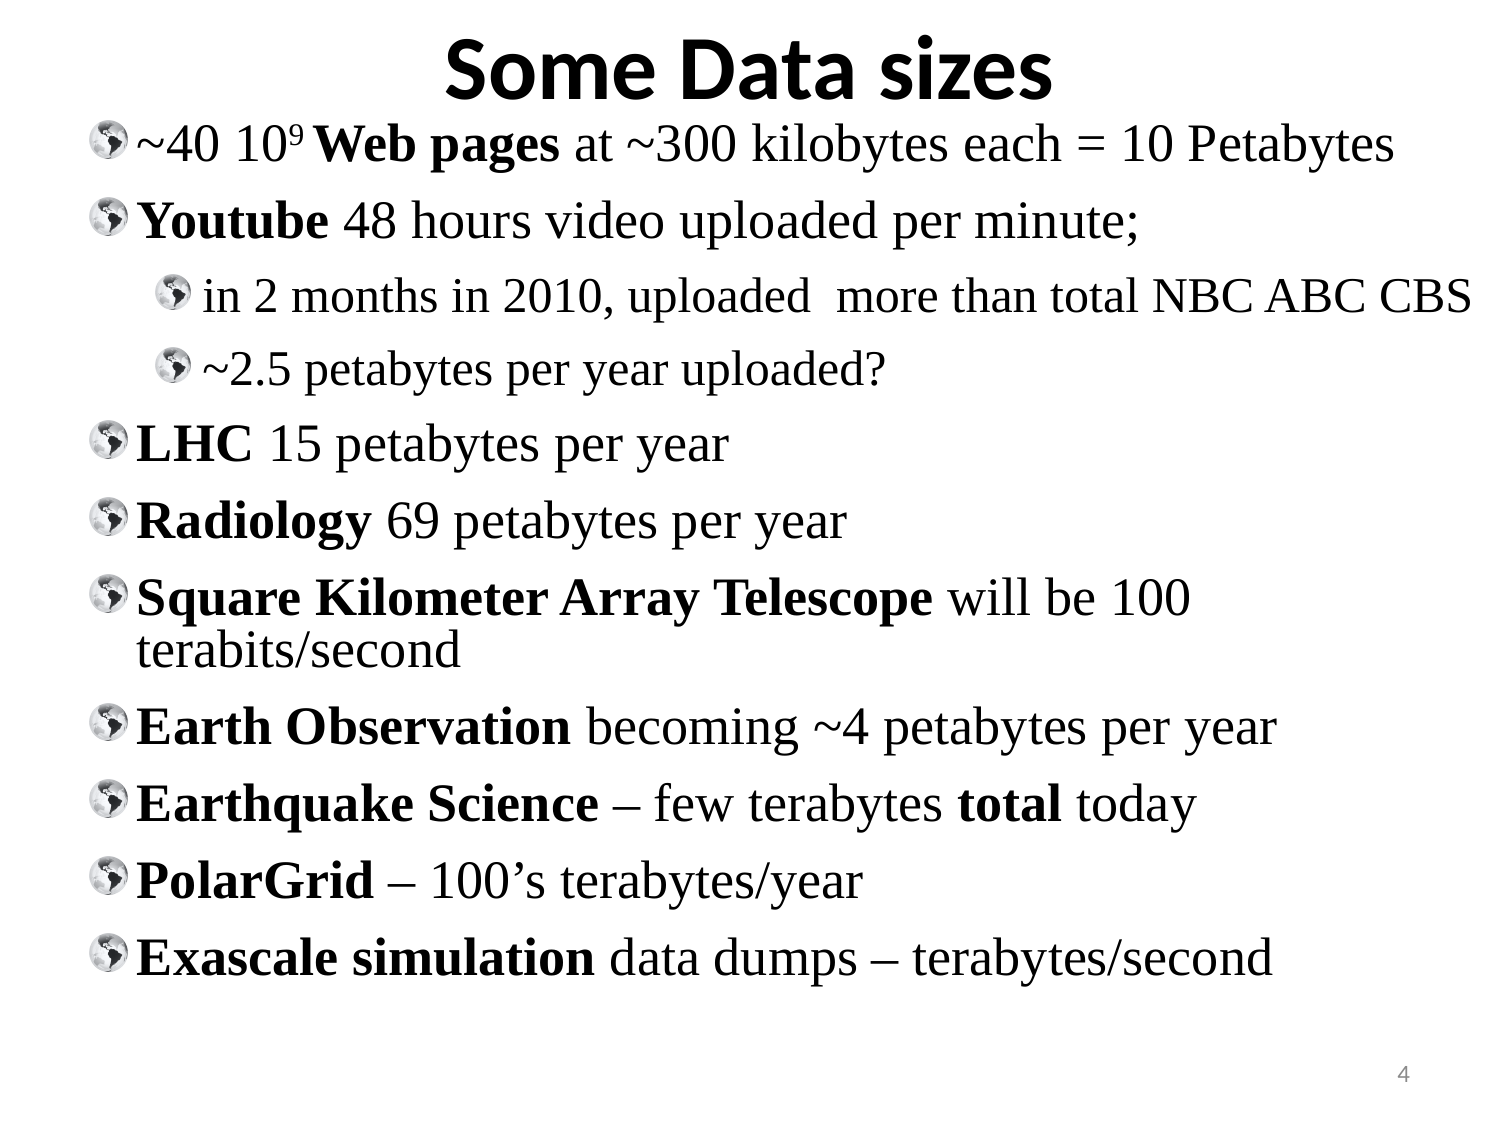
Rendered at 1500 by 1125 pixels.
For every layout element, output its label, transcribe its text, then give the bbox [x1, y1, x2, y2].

title Some Data sizes [75, 0, 1425, 112]
slide_number 4 [1074, 1042, 1425, 1103]
picture [155, 274, 191, 310]
picture [89, 574, 128, 613]
picture [89, 933, 128, 972]
picture [89, 497, 128, 536]
picture [89, 703, 128, 741]
picture [89, 420, 128, 459]
picture [155, 347, 191, 383]
picture [89, 197, 128, 236]
picture [89, 856, 128, 895]
list ~40 109 Web pages at ~300 kilobytes each = 10 Petabytes Youtube 48 hours video uploaded per minute; in 2 months in 2010, uploaded more than total NBC ABC CBS ~2.5 petabytes per year uploaded? LHC 15 petabytes per year Radiology 69 petabytes per year Square Kilometer Array Telescope will be 100 terabits/second Earth Observation becoming ~4 petabytes per year Earthquake Science – few terabytes total today PolarGrid – 100’s terabytes/year Exascale simulation data dumps – terabytes/second [0, 112, 1500, 1013]
picture [89, 120, 128, 159]
picture [89, 779, 128, 818]
